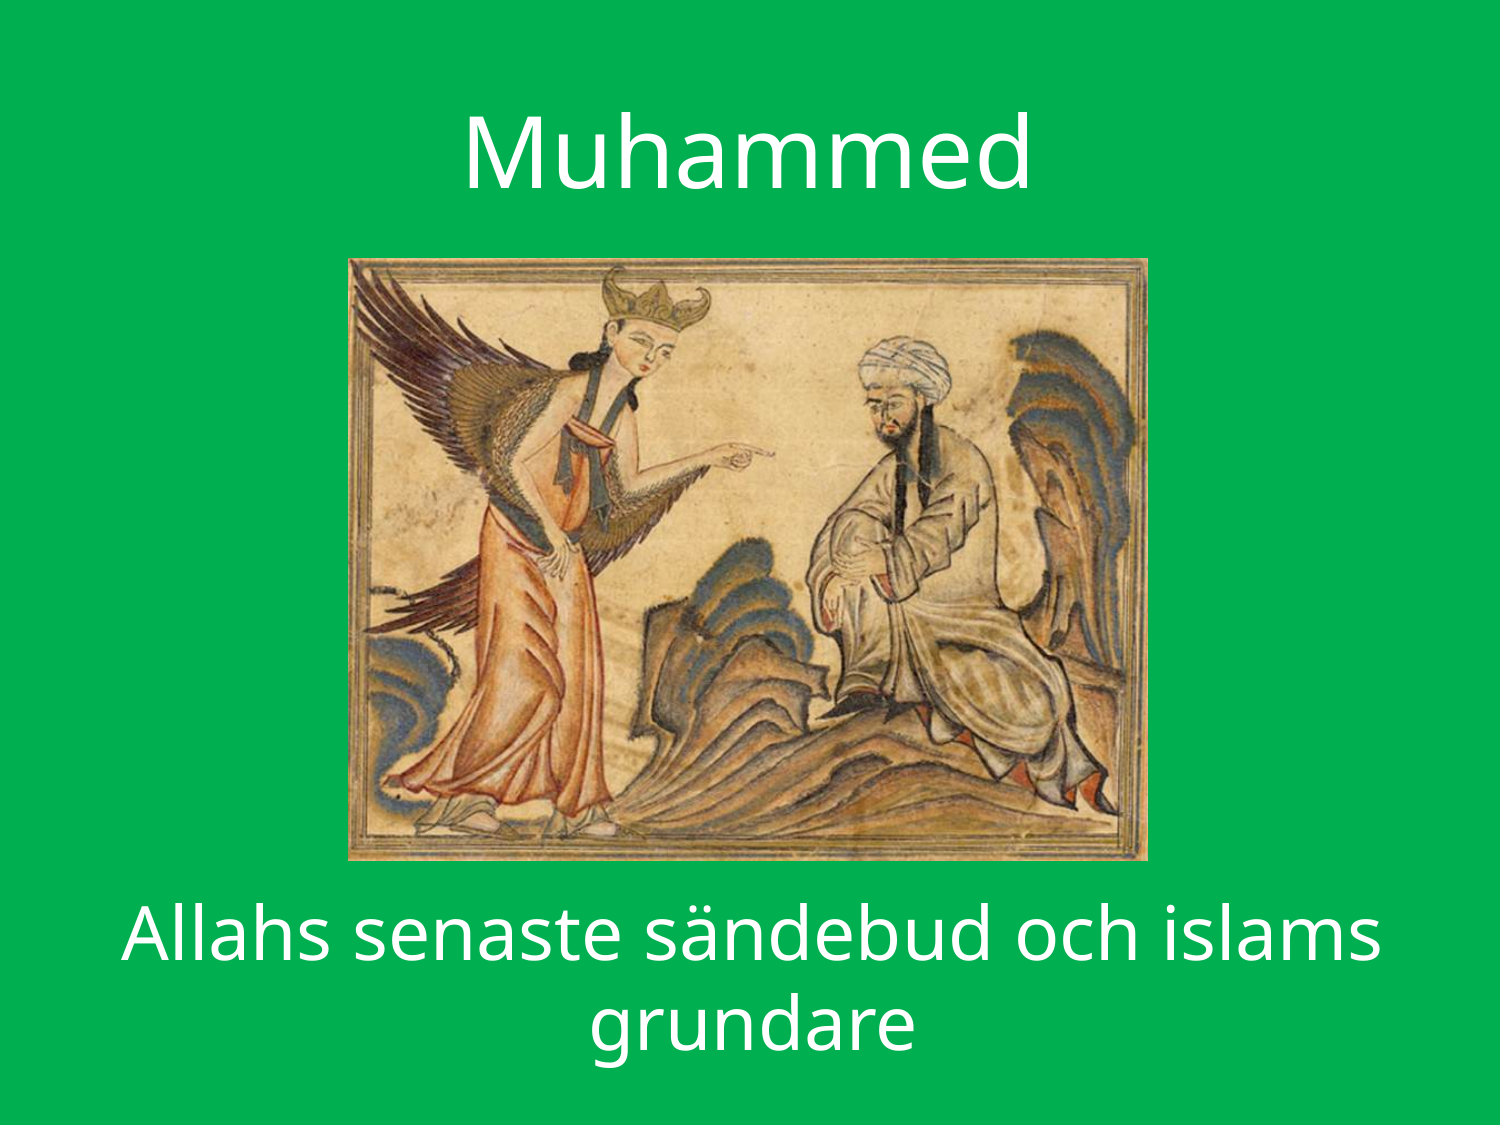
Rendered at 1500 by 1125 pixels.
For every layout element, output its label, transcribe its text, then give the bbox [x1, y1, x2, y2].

text_box Allahs senaste sändebud och islams grundare [78, 881, 1429, 1069]
picture [348, 258, 1149, 861]
title Muhammed [73, 54, 1424, 243]
